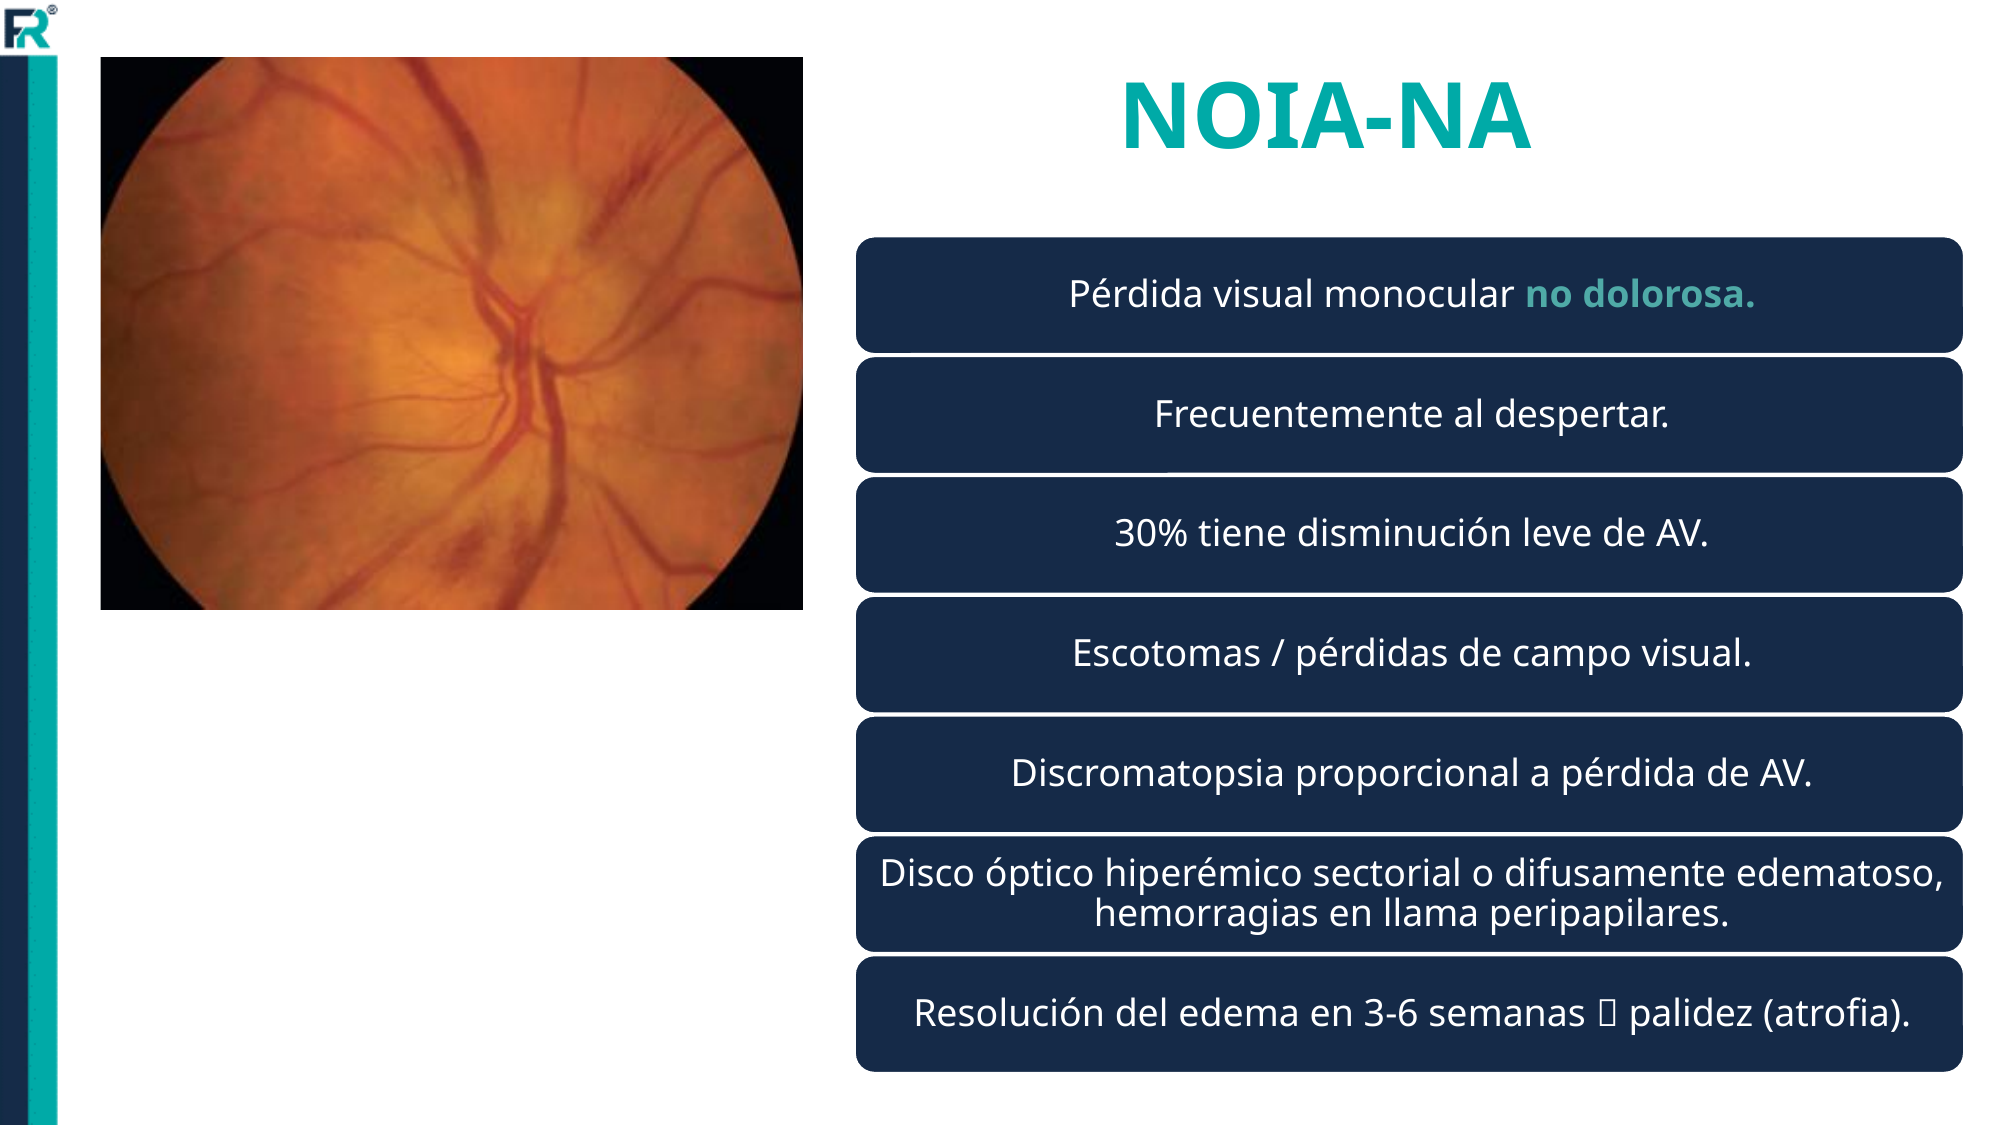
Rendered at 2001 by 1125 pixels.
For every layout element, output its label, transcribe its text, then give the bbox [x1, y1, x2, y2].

title NOIA-NA [1103, 15, 1900, 223]
picture [0, 0, 2001, 1125]
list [854, 236, 1965, 1074]
